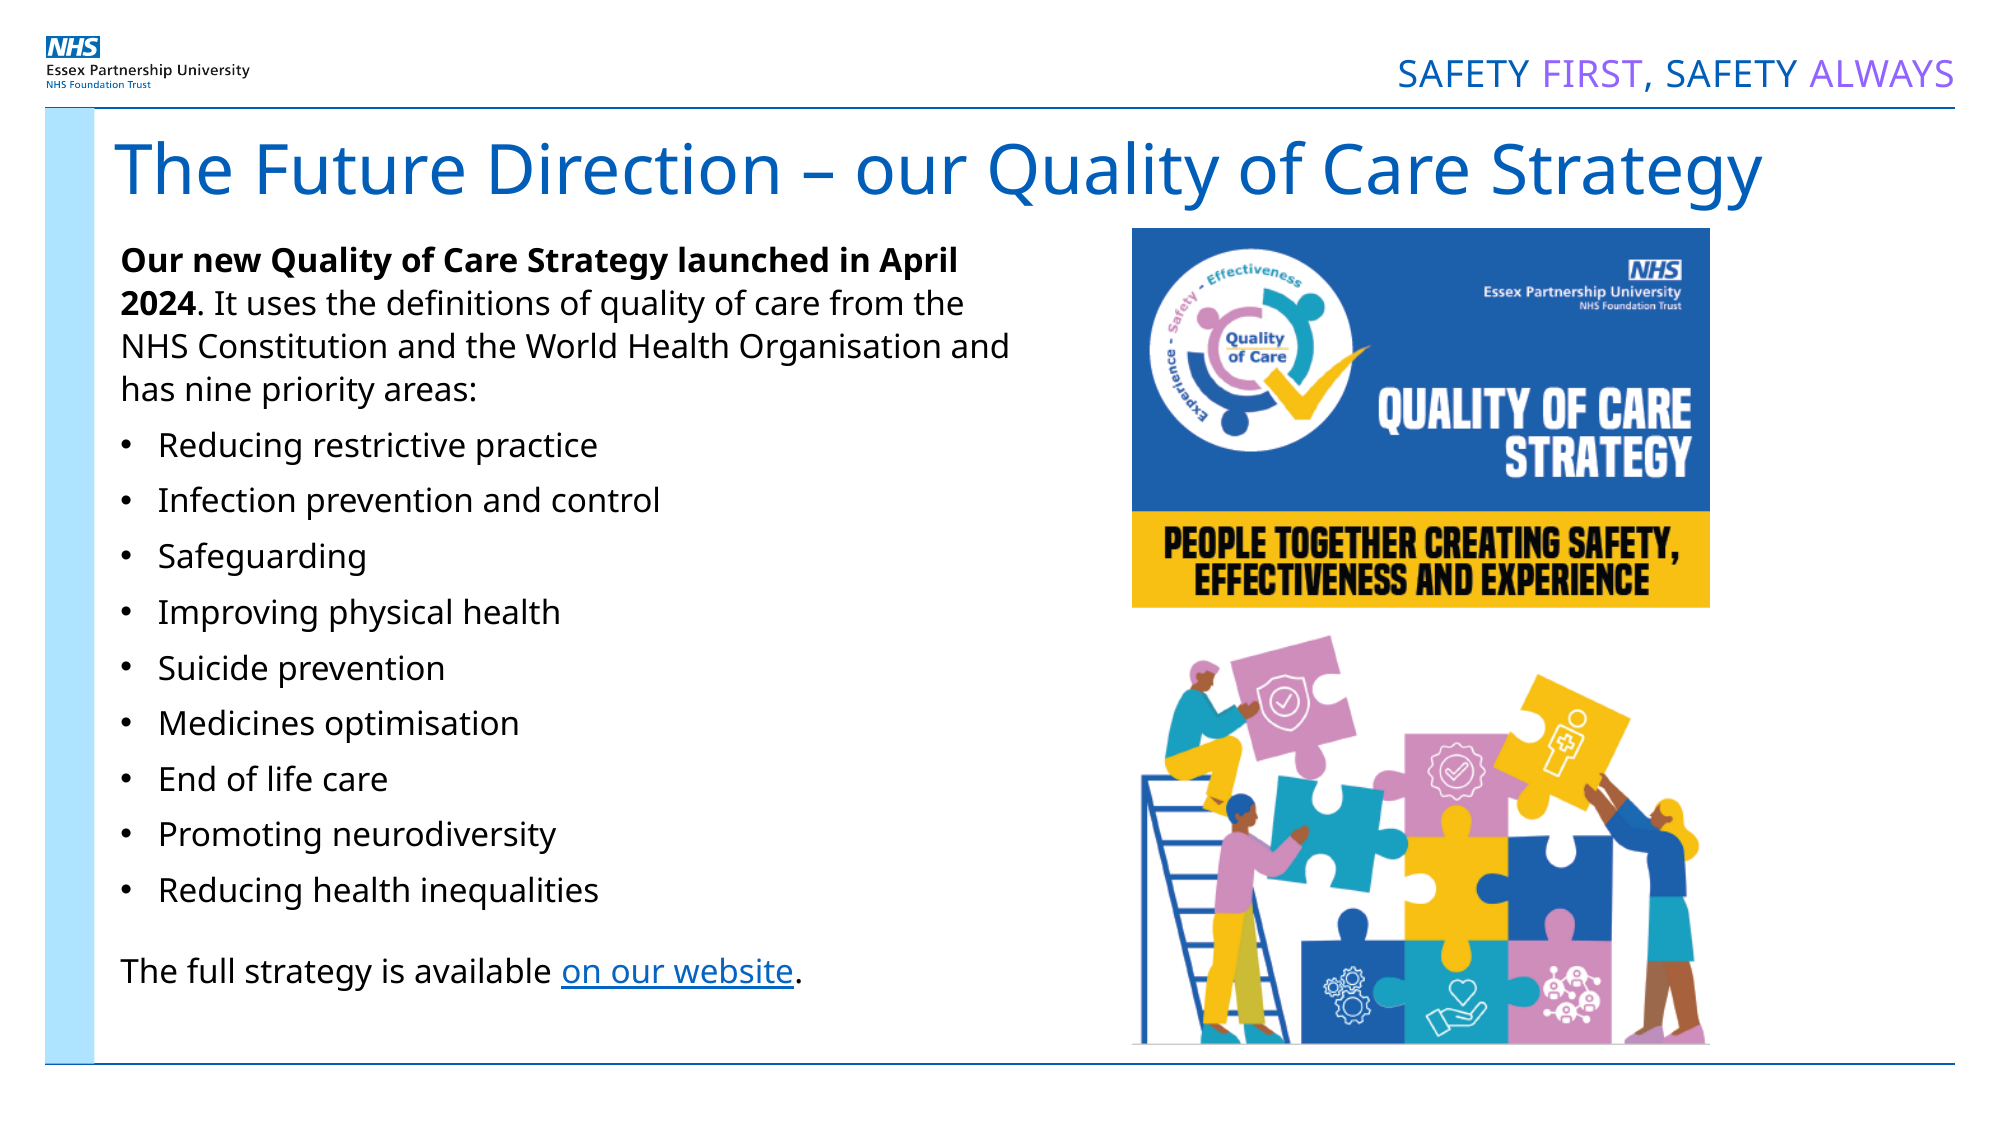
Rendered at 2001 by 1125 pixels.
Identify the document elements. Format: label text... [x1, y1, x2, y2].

picture [46, 36, 252, 104]
list The Future Direction – our Quality of Care Strategy [99, 127, 1901, 234]
list Our new Quality of Care Strategy launched in April 2024. It uses the definitions of quality of care from the NHS Constitution and the World Health Organisation and has nine priority areas: Reducing restrictive practice Infection prevention and control Safeguarding Improving physical health Suicide prevention Medicines optimisation End of life care Promoting neurodiversity Reducing health inequalities The full strategy is available on our website. [105, 234, 1039, 1052]
picture [1132, 228, 1710, 1045]
